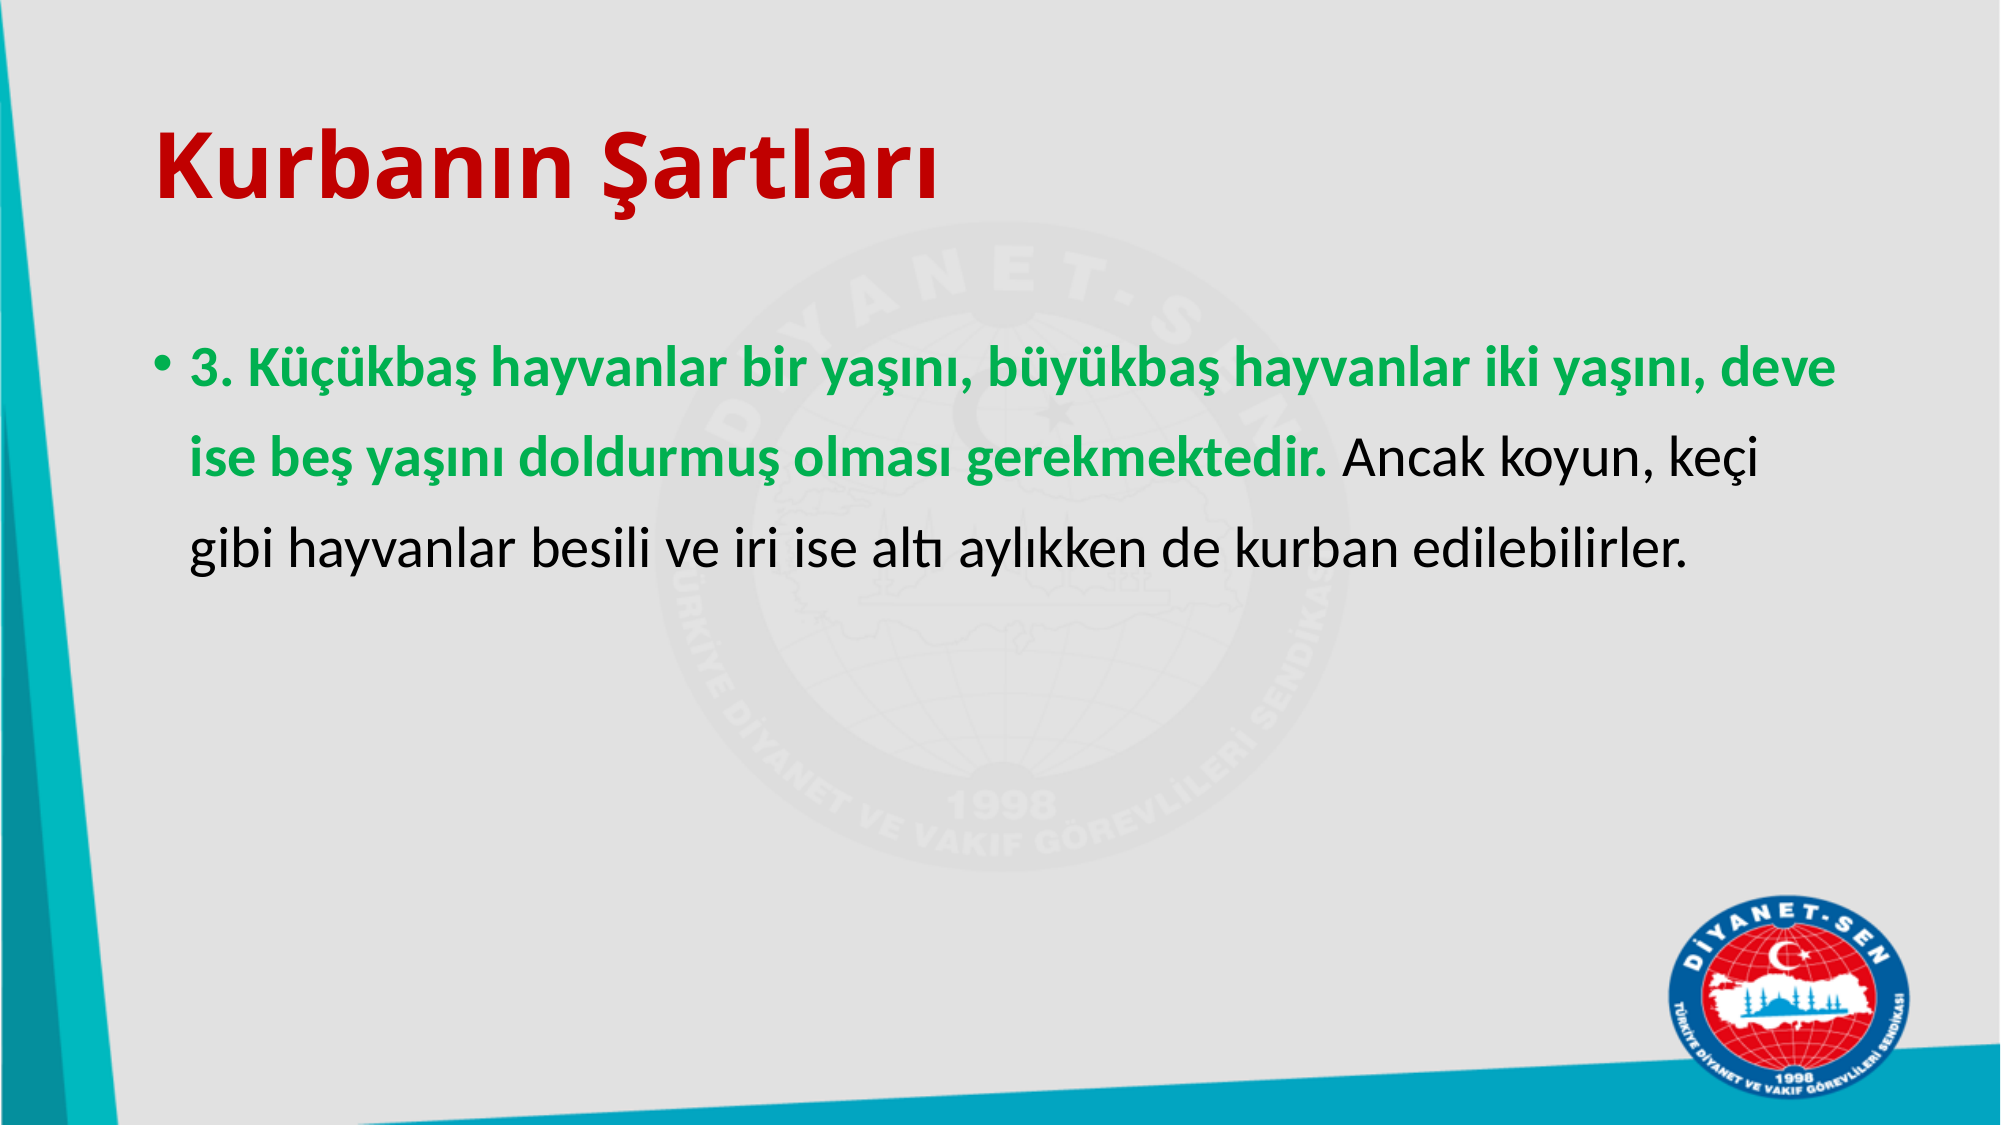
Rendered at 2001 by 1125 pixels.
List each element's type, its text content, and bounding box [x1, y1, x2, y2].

list 3. Küçükbaş hayvanlar bir yaşını, büyükbaş hayvanlar iki yaşını, deve ise beş yaşını doldurmuş olması gerekmektedir. Ancak koyun, keçi gibi hayvanlar besili ve iri ise altı aylıkken de kurban edilebilirler. [137, 299, 1863, 1014]
title Kurbanın Şartları [137, 59, 1863, 278]
picture [0, 0, 2001, 1125]
